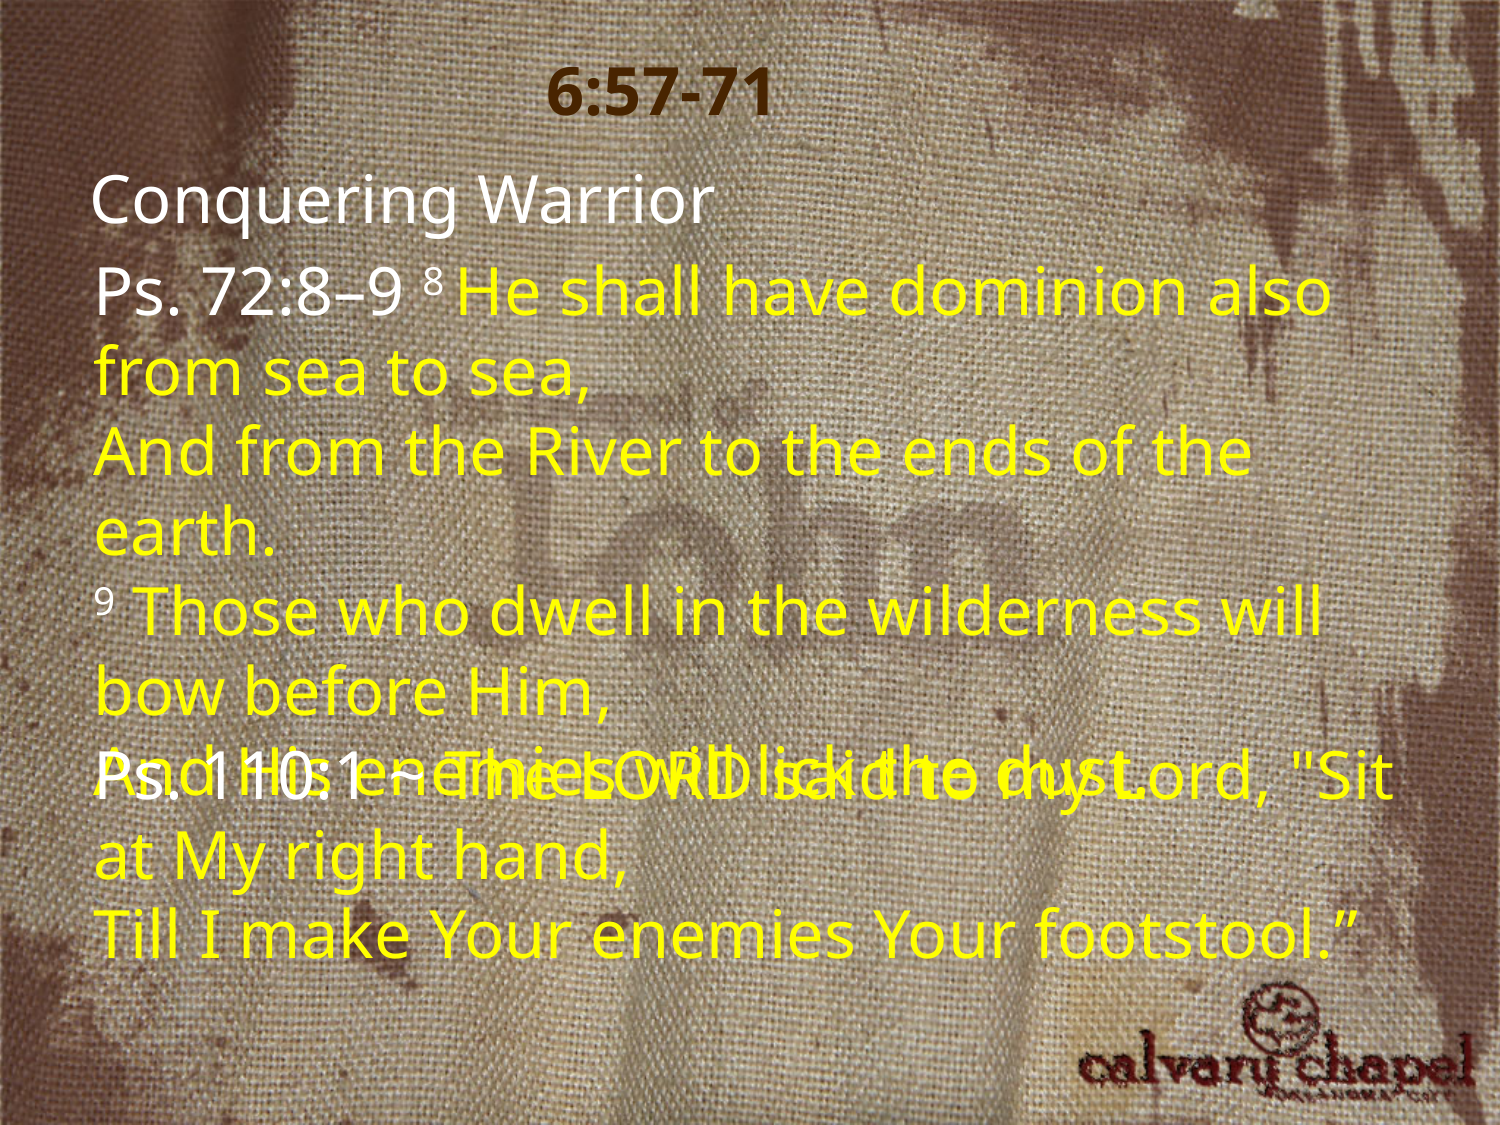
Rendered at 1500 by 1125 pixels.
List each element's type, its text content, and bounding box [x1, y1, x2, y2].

text_box Ps. 72:8–9 8 He shall have dominion also from sea to sea, And from the River to the ends of the earth. 9 Those who dwell in the wilderness will bow before Him, And His enemies will lick the dust. [78, 241, 1429, 725]
text_box 6:57-71 [312, 41, 1013, 137]
text_box Conquering Warrior [74, 149, 1425, 245]
picture [0, 0, 1500, 1125]
text_box Ps. 110:1 ~ The Lord said to my Lord, "Sit at My right hand, Till I make Your enemies Your footstool.” [78, 725, 1429, 980]
